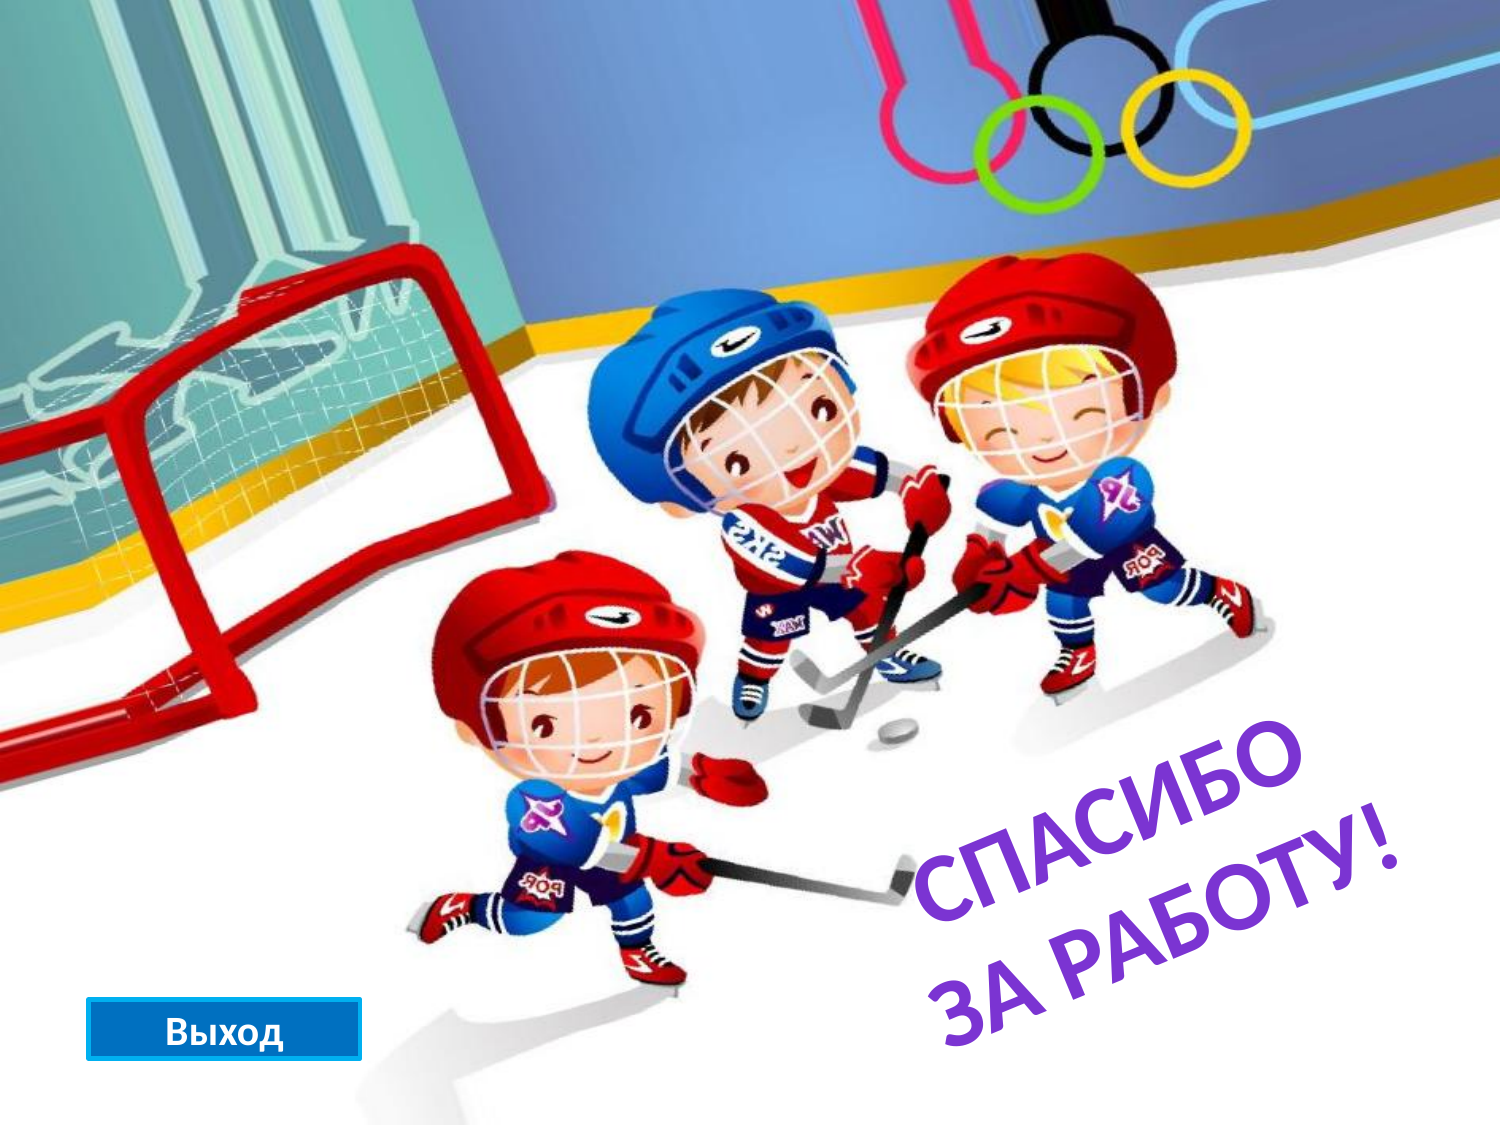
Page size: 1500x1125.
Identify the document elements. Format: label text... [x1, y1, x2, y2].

text_box [0, 0, 1500, 1125]
text_box Выход [86, 997, 362, 1061]
picture [52, 52, 1448, 1073]
text_box Спасибо за работу! [846, 646, 1432, 1073]
